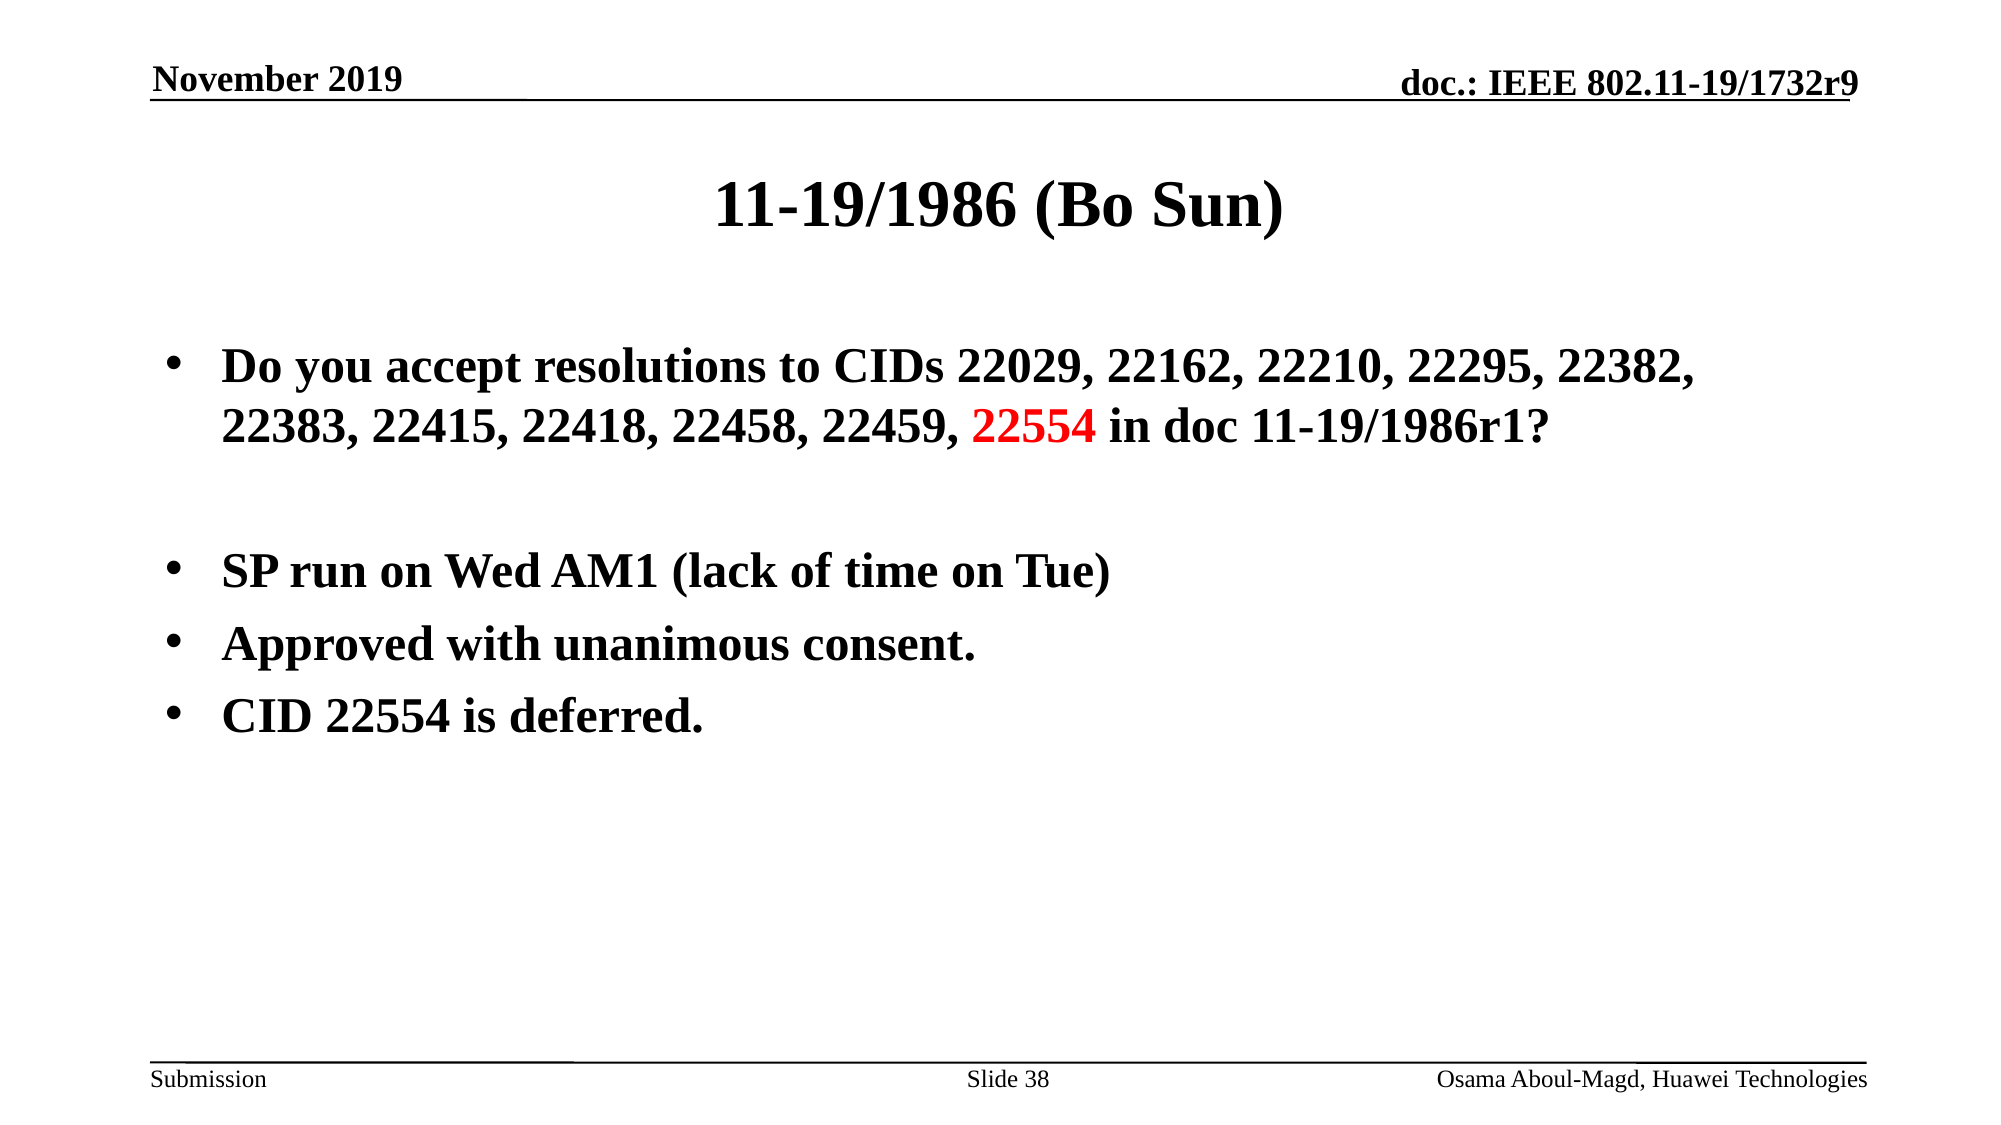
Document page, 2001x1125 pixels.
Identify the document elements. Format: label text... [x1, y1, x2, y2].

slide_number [152, 54, 563, 100]
footer Osama Aboul-Magd, Huawei Technologies [1171, 1061, 1869, 1093]
title 11-19/1986 (Bo Sun) [149, 112, 1850, 288]
list Do you accept resolutions to CIDs 22029, 22162, 22210, 22295, 22382, 22383, 22415, 22418, 22458, 22459, 22554 in doc 11-19/1986r1? SP run on Wed AM1 (lack of time on Tue) Approved with unanimous consent. CID 22554 is deferred. [149, 324, 1850, 1000]
slide_number Slide 38 [950, 1061, 1067, 1123]
